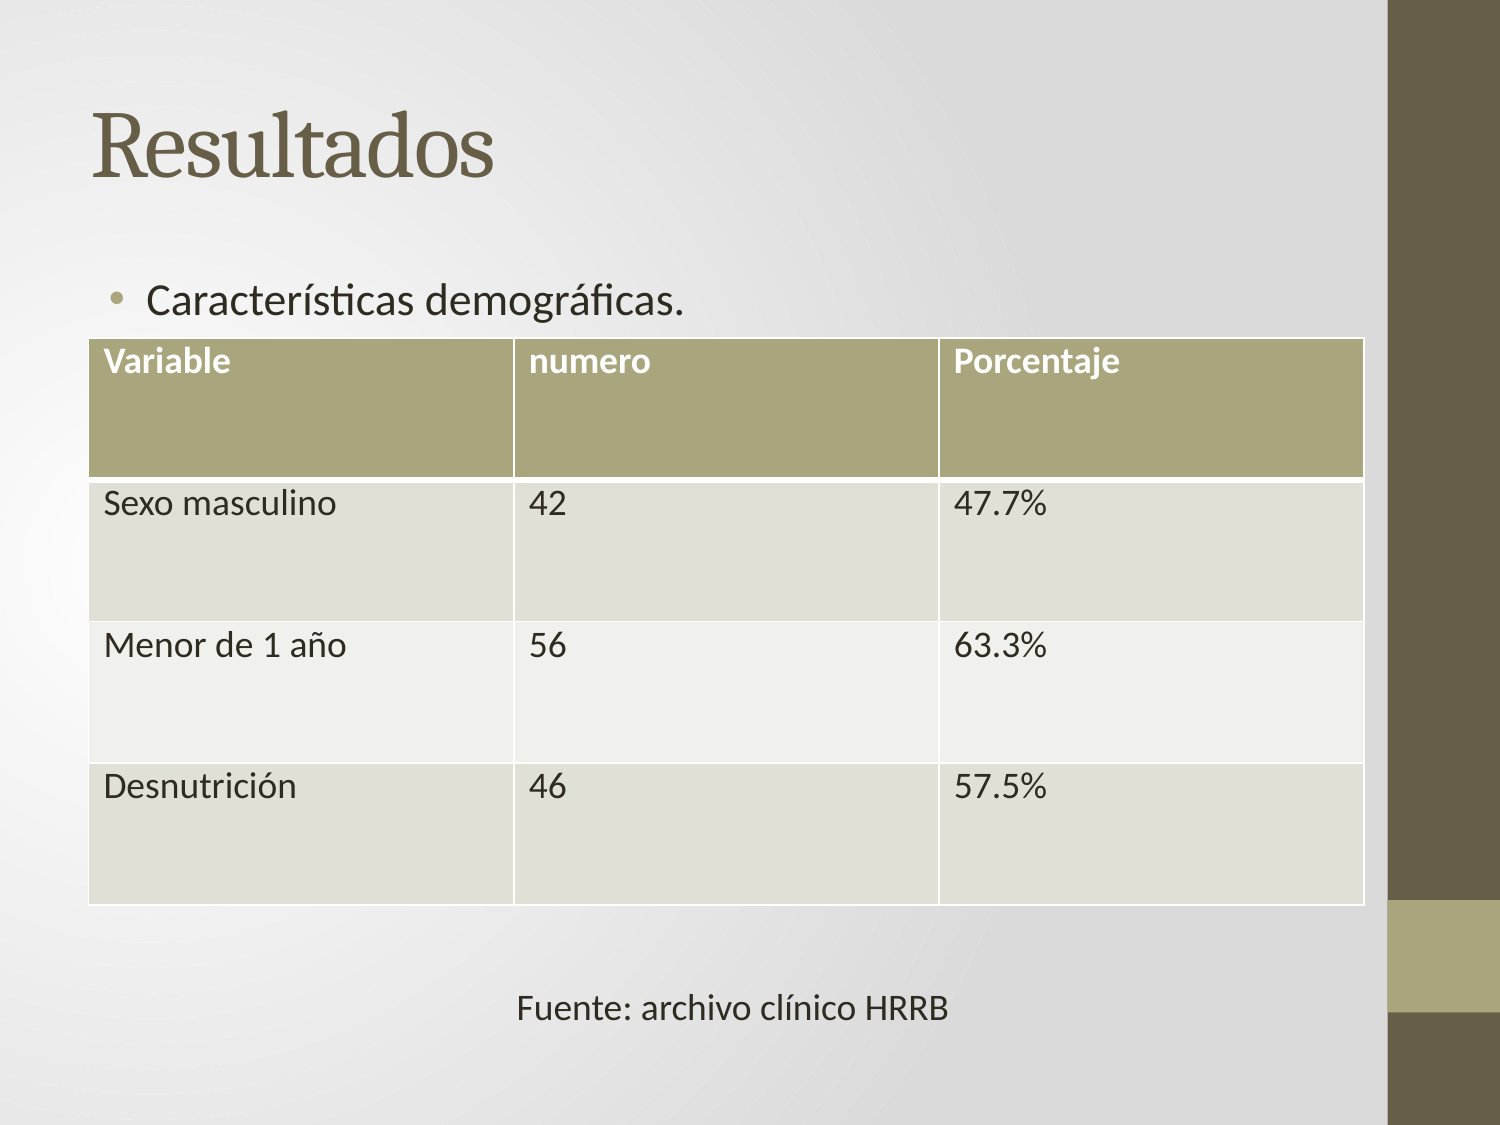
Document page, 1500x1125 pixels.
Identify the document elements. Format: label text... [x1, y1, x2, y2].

table_cell Desnutrición [89, 764, 513, 904]
table_cell 46 [515, 764, 938, 904]
table_cell Menor de 1 año [89, 622, 513, 762]
table_cell Sexo masculino [89, 483, 513, 621]
table_cell 47.7% [940, 483, 1363, 621]
list Características demográficas. [75, 262, 1325, 1050]
title Resultados [75, 45, 1325, 233]
table_cell 63.3% [940, 622, 1363, 762]
table_cell 57.5% [940, 764, 1363, 904]
table_header Porcentaje [940, 339, 1363, 477]
table_header Variable [89, 339, 513, 477]
table_header numero [515, 339, 938, 477]
table_cell 56 [515, 622, 938, 762]
table_cell 42 [515, 483, 938, 621]
text_box Fuente: archivo clínico HRRB [501, 975, 1353, 1036]
